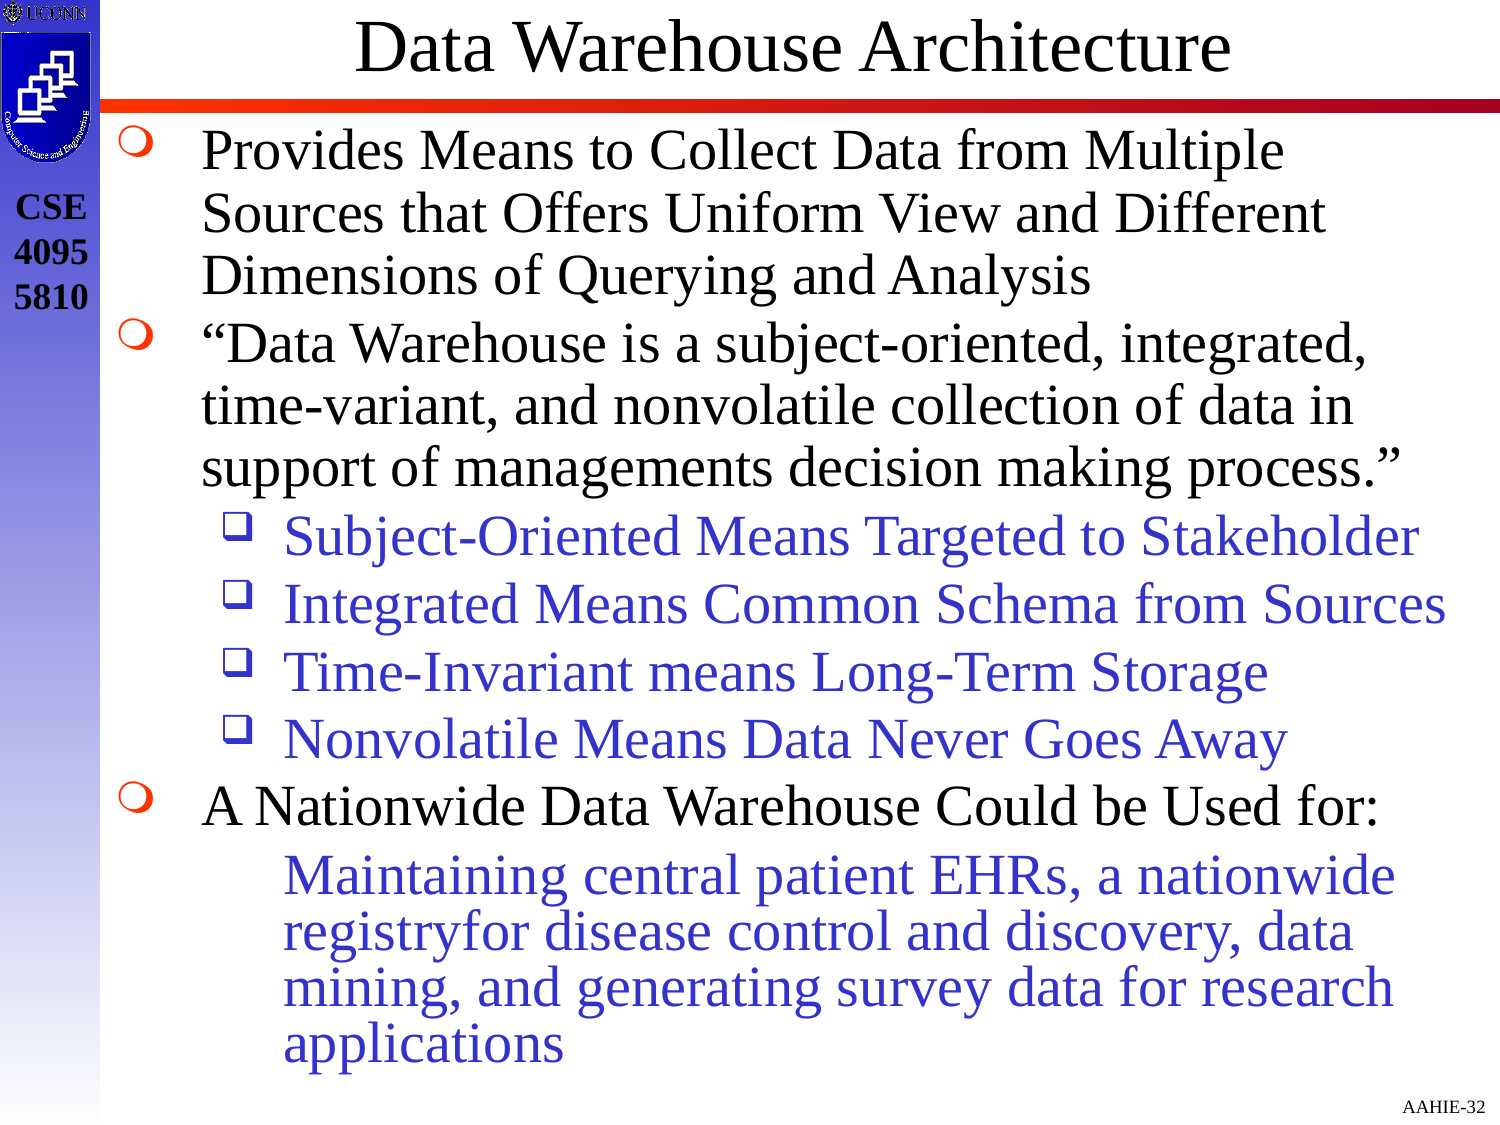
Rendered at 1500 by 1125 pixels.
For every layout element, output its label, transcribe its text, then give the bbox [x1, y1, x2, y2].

title Data Warehouse Architecture [87, 0, 1500, 100]
list Provides Means to Collect Data from Multiple Sources that Offers Uniform View and Different Dimensions of Querying and Analysis “Data Warehouse is a subject-oriented, integrated, time-variant, and nonvolatile collection of data in support of managements decision making process.” Subject-Oriented Means Targeted to Stakeholder Integrated Means Common Schema from Sources Time-Invariant means Long-Term Storage Nonvolatile Means Data Never Goes Away A Nationwide Data Warehouse Could be Used for: Maintaining central patient EHRs, a nationwide registryfor disease control and discovery, data mining, and generating survey data for research applications [99, 112, 1500, 1088]
picture [0, 0, 91, 163]
